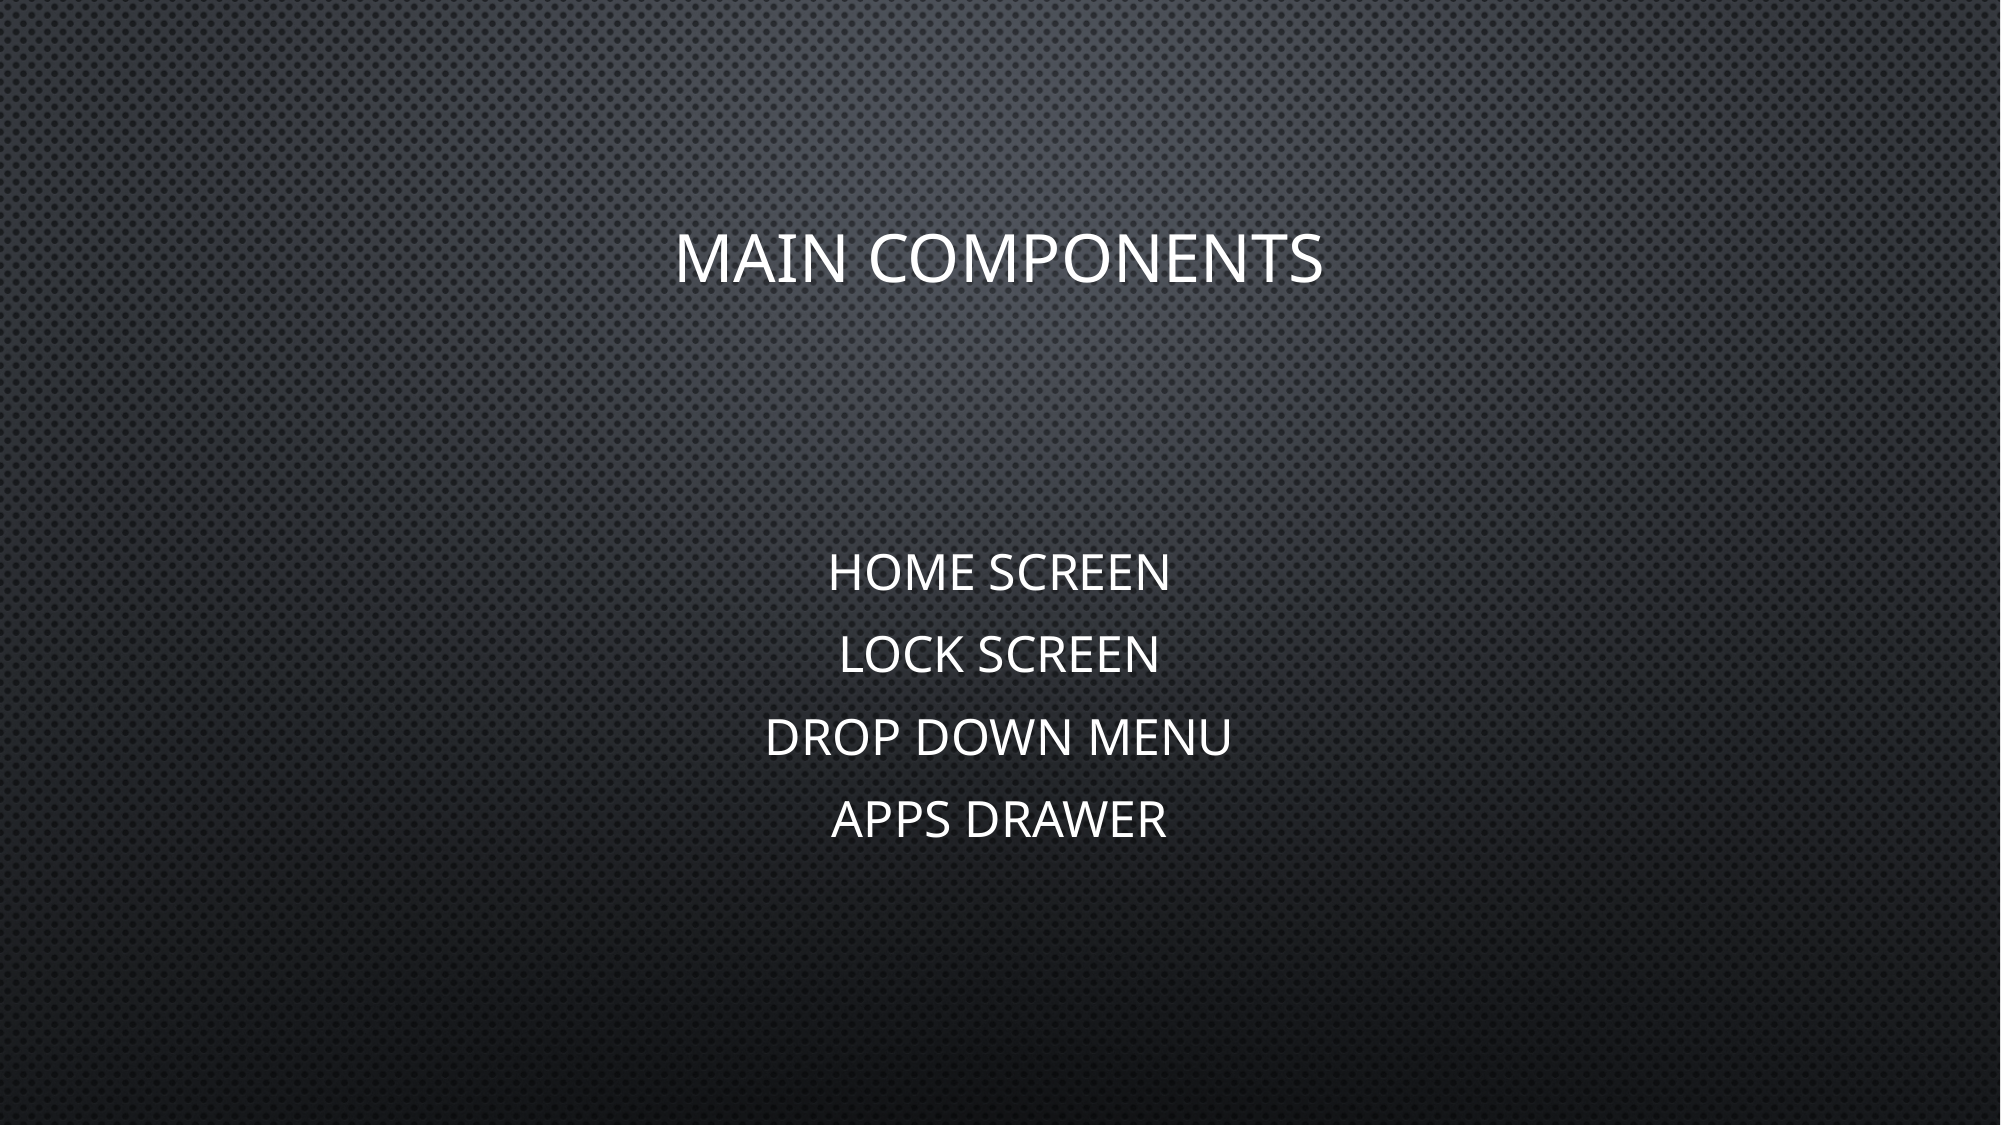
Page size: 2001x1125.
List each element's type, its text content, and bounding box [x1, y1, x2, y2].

title Main Components [187, 99, 1813, 413]
list Home Screen Lock Screen Drop Down Menu Apps Drawer [187, 437, 1813, 950]
